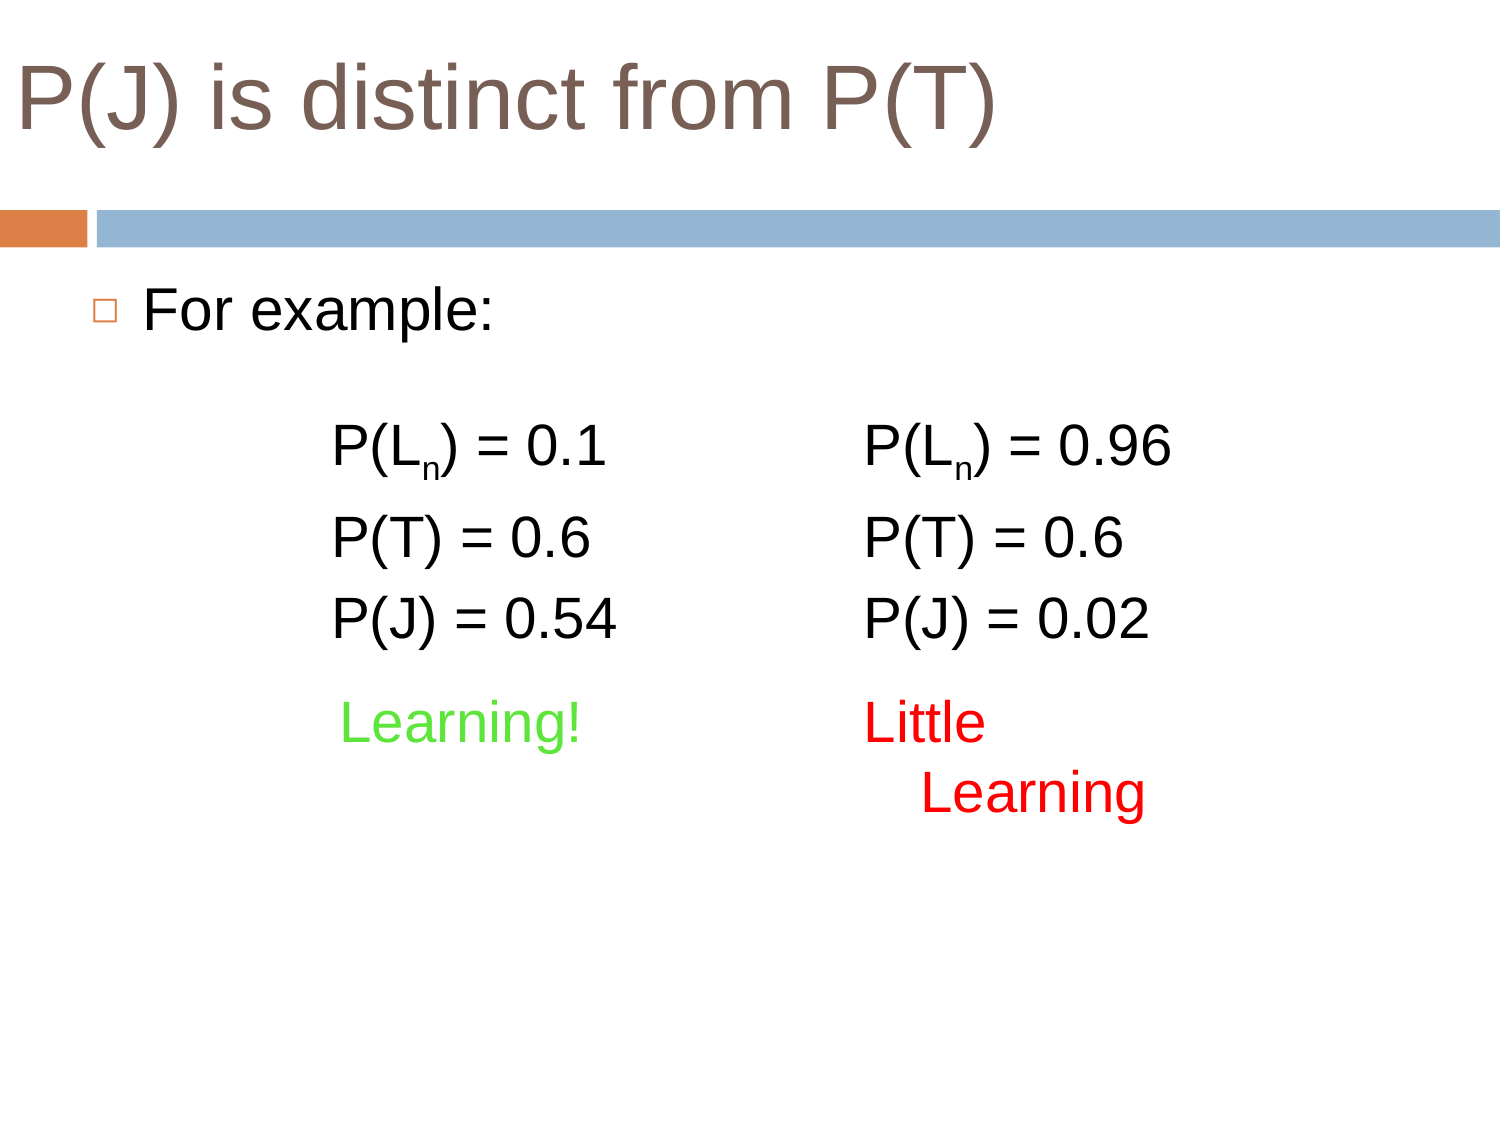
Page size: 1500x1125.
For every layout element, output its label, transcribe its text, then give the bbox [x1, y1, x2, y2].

text_box Learning! [324, 677, 739, 781]
text_box Little Learning [848, 677, 1207, 781]
title P(J) is distinct from P(T) [0, 0, 1500, 187]
text_box P(Ln) = 0.1 P(T) = 0.6 P(J) = 0.54 [316, 399, 640, 677]
text_box P(Ln) = 0.96 P(T) = 0.6 P(J) = 0.02 [848, 399, 1286, 677]
list For example: [75, 262, 1500, 713]
